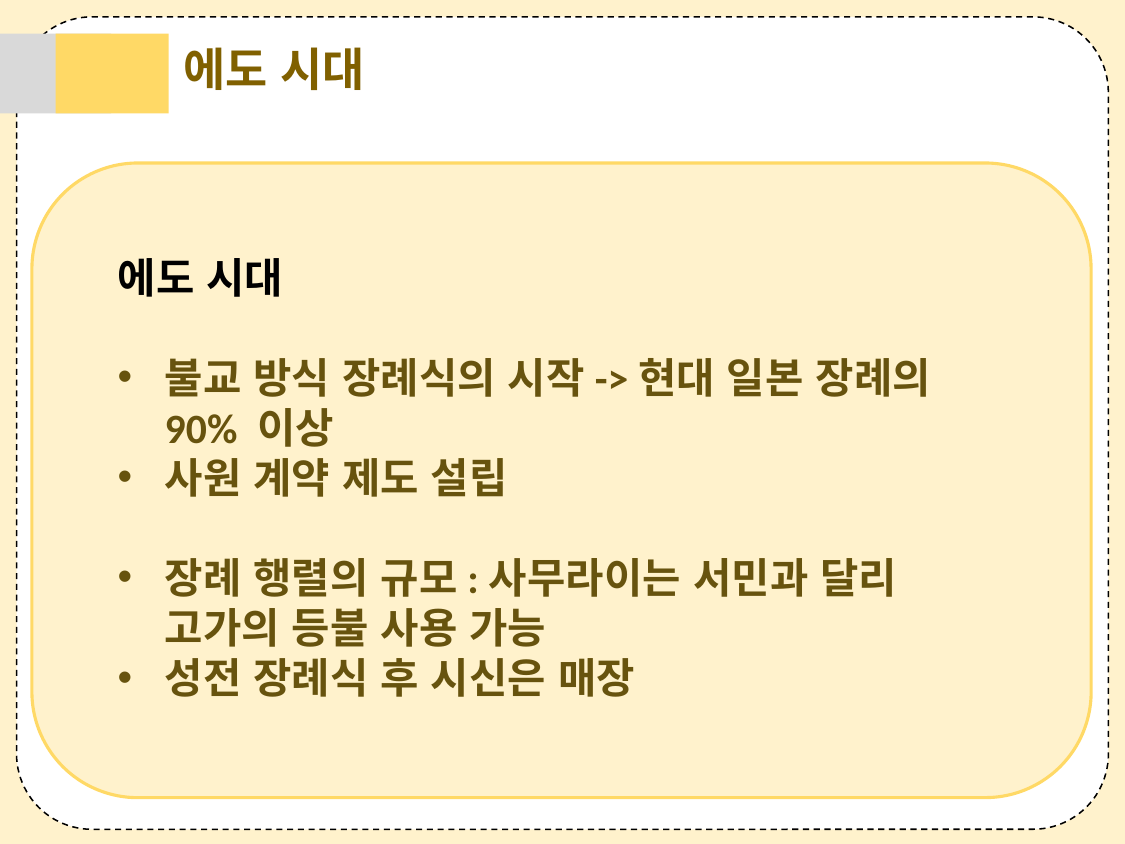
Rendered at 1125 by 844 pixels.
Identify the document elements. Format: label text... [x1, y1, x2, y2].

text_box [0, 32, 54, 115]
text_box [30, 161, 1093, 800]
text_box [54, 32, 170, 115]
text_box 에도 시대 [168, 33, 1041, 104]
text_box [14, 15, 1110, 831]
text_box 에도 시대 불교 방식 장례식의 시작->현대 일본 장례의 90% 이상 사원 계약 제도 설립 장례 행렬의 규모:사무라이는 서민과 달리 고가의 등불 사용 가능 성전 장례식 후 시신은 매장 [102, 244, 1023, 709]
